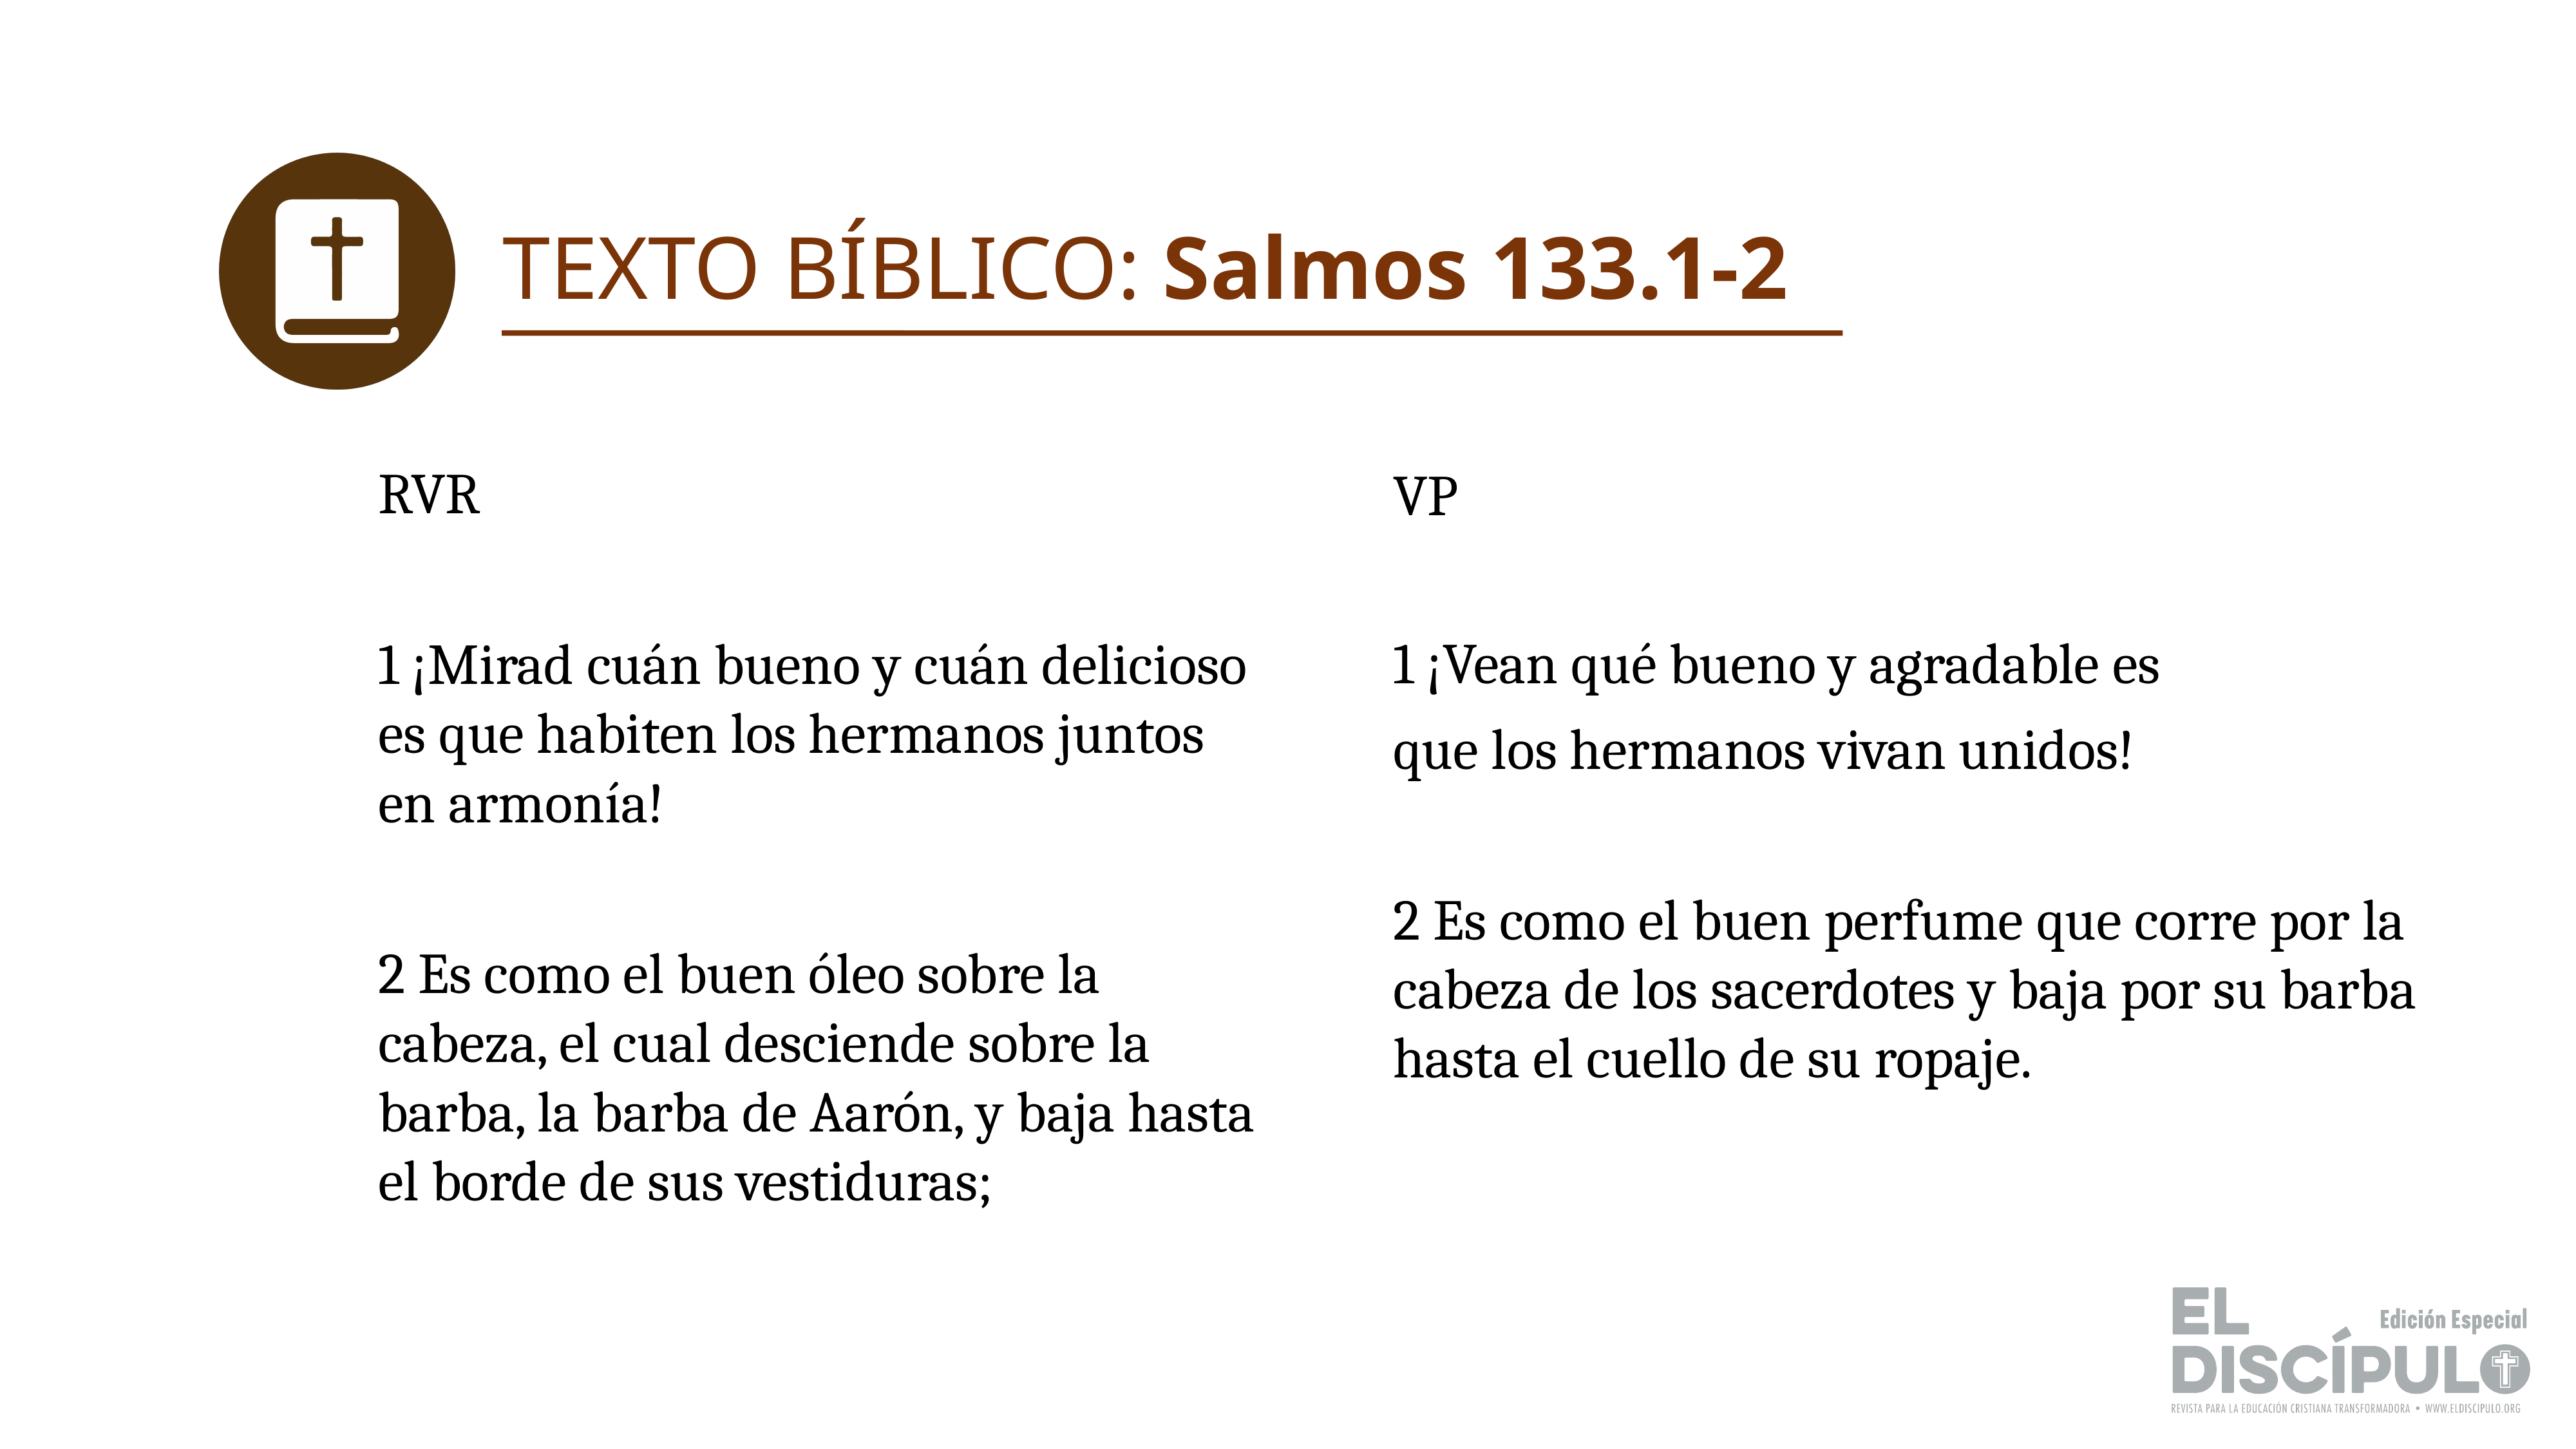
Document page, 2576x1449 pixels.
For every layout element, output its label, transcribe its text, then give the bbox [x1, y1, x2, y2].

title TEXTO BÍBLICO: Salmos 133.1-2 [491, 208, 2337, 334]
picture [218, 153, 455, 390]
text_box RVR 1 ¡Mirad cuán bueno y cuán delicioso es que habiten los hermanos juntos en armonía! 2 Es como el buen óleo sobre la cabeza, el cual desciende sobre la barba, la barba de Aarón, y baja hasta el borde de sus vestiduras; [367, 445, 1276, 1224]
picture [2171, 1287, 2530, 1416]
text_box VP 1 ¡Vean qué bueno y agradable es que los hermanos vivan unidos! 2 Es como el buen perfume que corre por la cabeza de los sacerdotes y baja por su barba hasta el cuello de su ropaje. [1382, 433, 2444, 1101]
